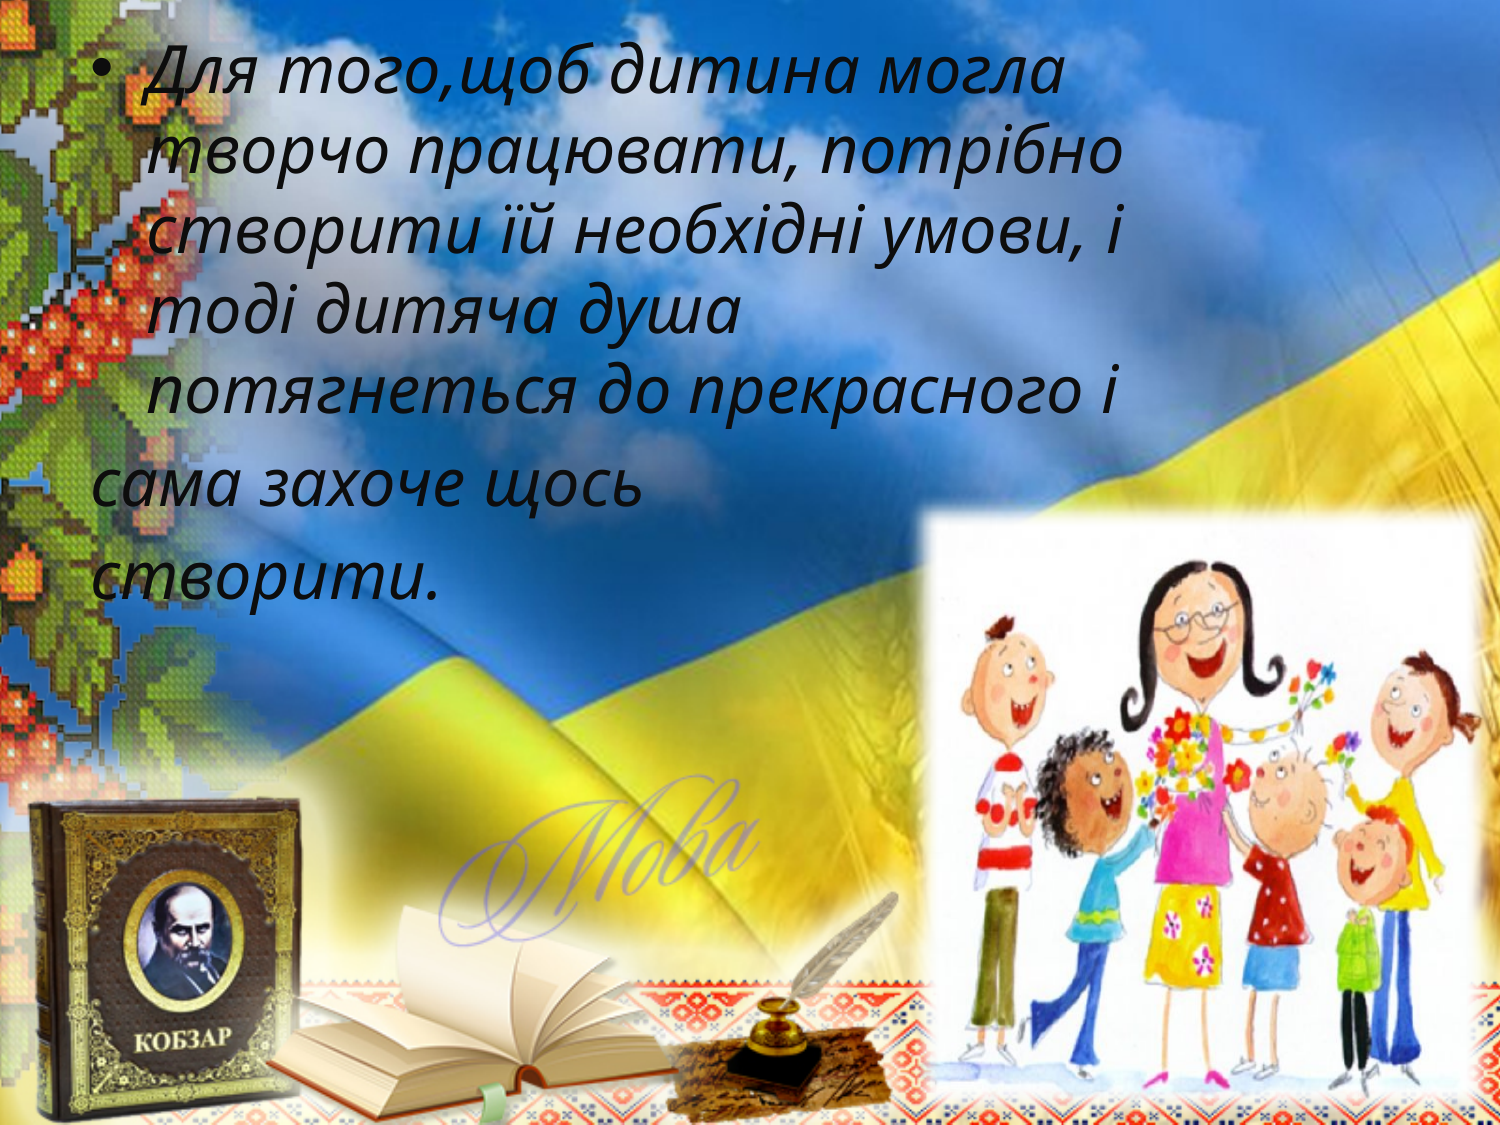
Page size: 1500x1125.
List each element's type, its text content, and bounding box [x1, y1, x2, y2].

list Для того,щоб дитина могла творчо працювати, потрібно створити їй необхідні умови, і тоді дитяча душа потягнеться до прекрасного і сама захоче щось створити. [75, 19, 1152, 1005]
picture [0, 0, 1500, 1125]
